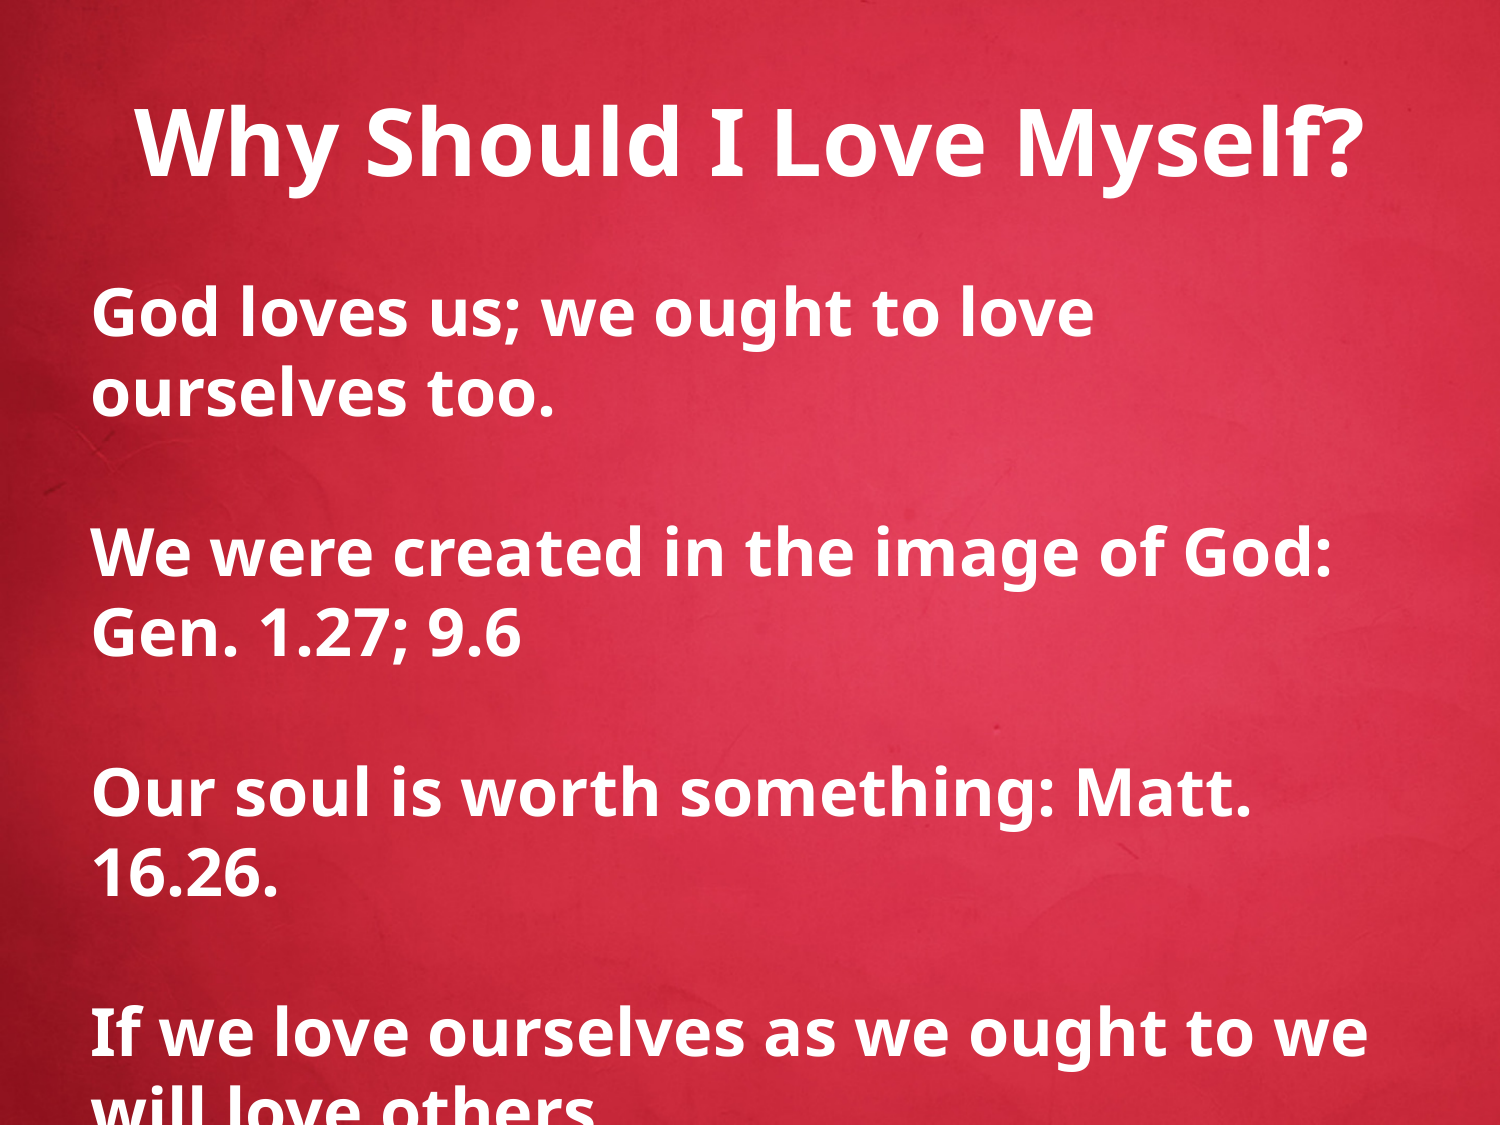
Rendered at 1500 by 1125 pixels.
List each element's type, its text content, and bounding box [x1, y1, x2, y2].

list God loves us; we ought to love ourselves too. We were created in the image of God: Gen. 1.27; 9.6 Our soul is worth something: Matt. 16.26. If we love ourselves as we ought to we will love others. [75, 262, 1425, 1102]
title Why Should I Love Myself? [75, 45, 1425, 233]
picture [0, 0, 1500, 1125]
